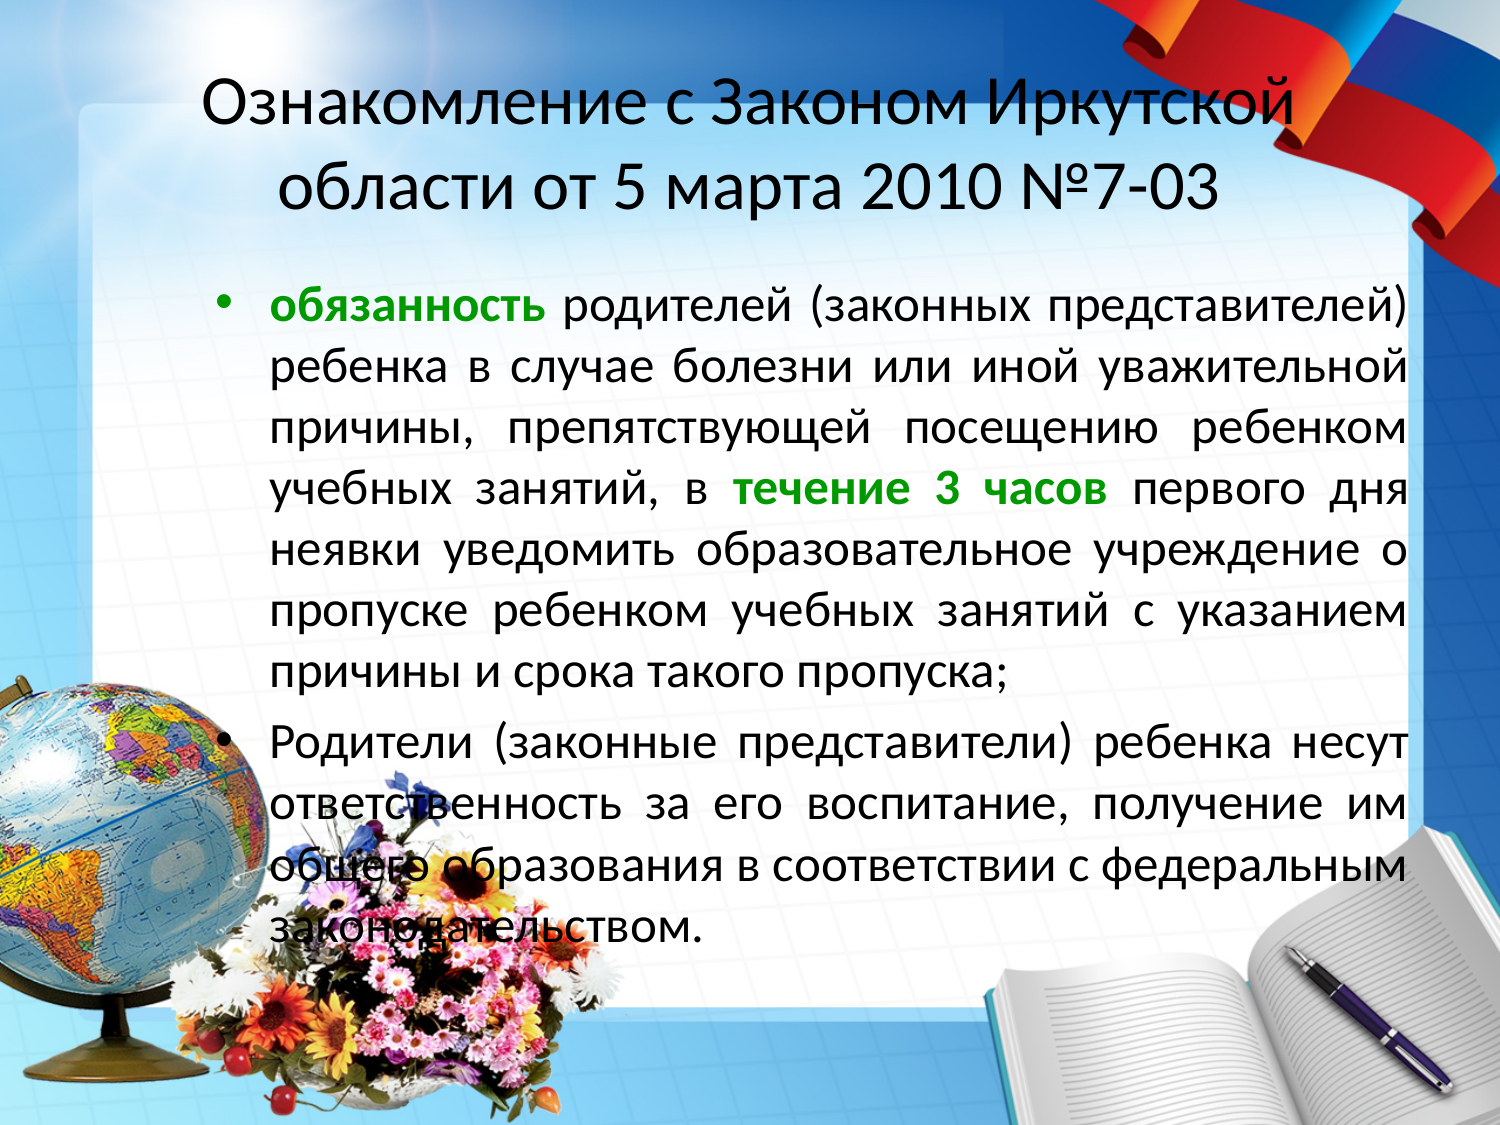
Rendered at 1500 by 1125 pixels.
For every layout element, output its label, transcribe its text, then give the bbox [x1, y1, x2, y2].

list обязанность родителей (законных представителей) ребенка в случае болезни или иной уважительной причины, препятствующей посещению ребенком учебных занятий, в течение 3 часов первого дня неявки уведомить образовательное учреждение о пропуске ребенком учебных занятий с указанием причины и срока такого пропуска; Родители (законные представители) ребенка несут ответственность за его воспитание, получение им общего образования в соответствии с федеральным законодательством. [200, 262, 1425, 1005]
title Ознакомление с Законом Иркутской области от 5 марта 2010 №7-03 [75, 45, 1425, 233]
picture [0, 0, 1500, 1125]
